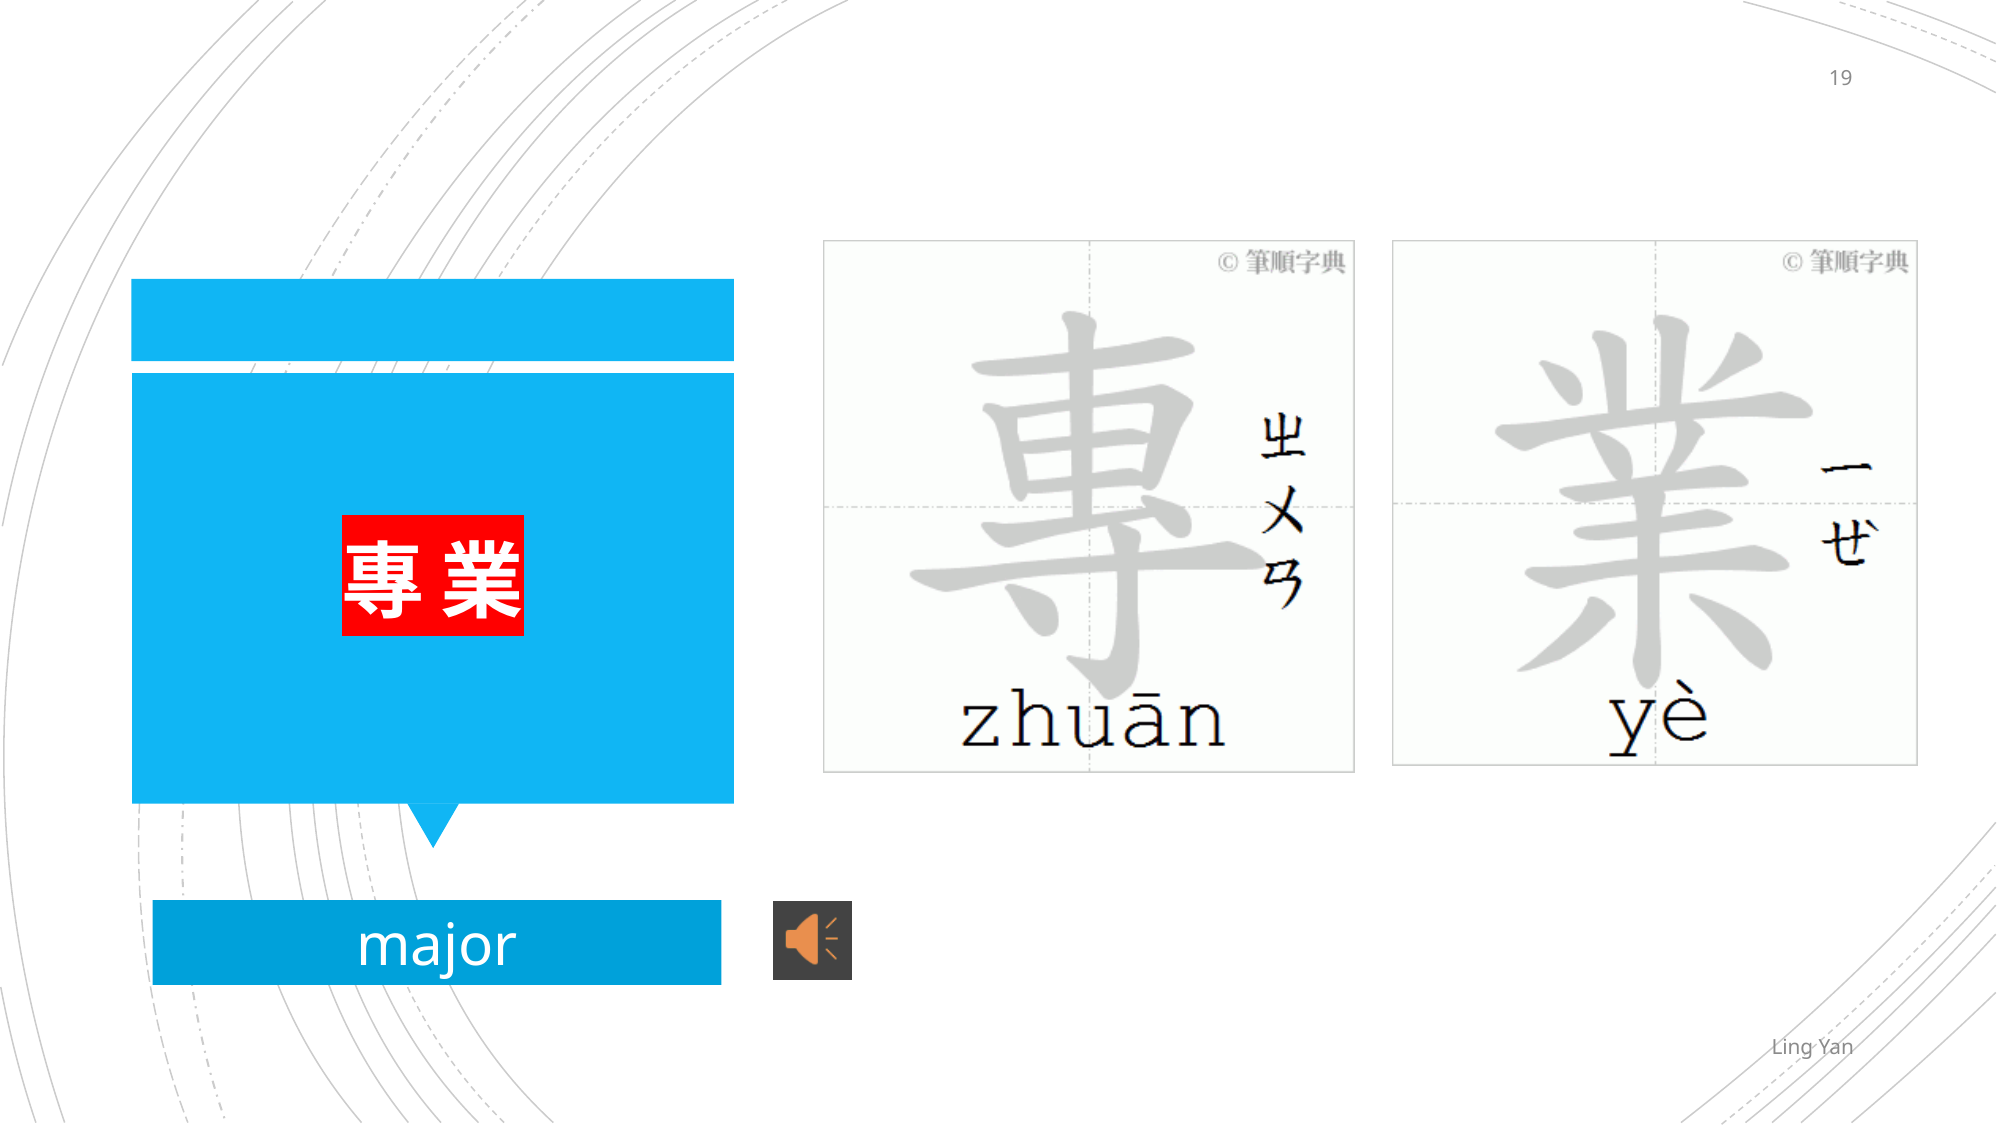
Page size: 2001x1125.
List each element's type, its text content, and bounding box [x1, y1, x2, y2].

slide_number 19 [1717, 52, 1868, 105]
picture [771, 899, 854, 982]
footer Ling Yan [131, 1021, 1869, 1074]
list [822, 240, 1355, 773]
title 專 業 [145, 383, 721, 789]
text_box major [152, 900, 722, 985]
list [1392, 240, 1918, 766]
